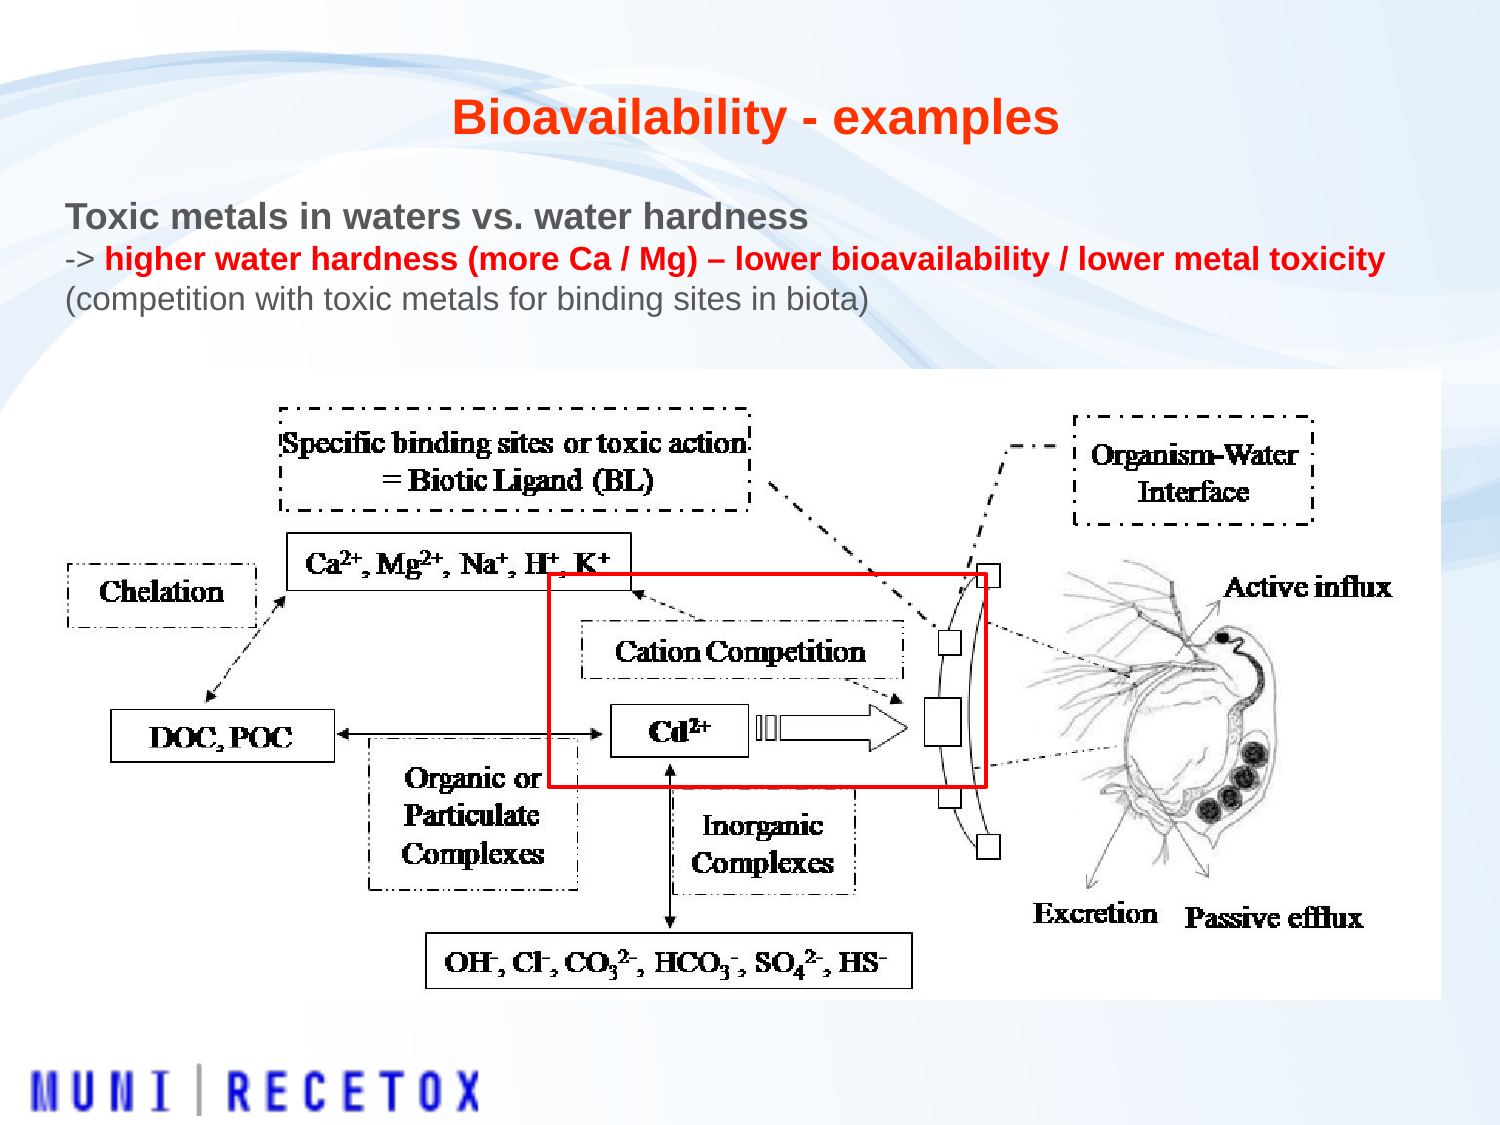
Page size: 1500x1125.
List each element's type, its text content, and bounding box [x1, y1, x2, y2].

text_box Toxic metals in waters vs. water hardness -> higher water hardness (more Ca / Mg) – lower bioavailability / lower metal toxicity (competition with toxic metals for binding sites in biota) [49, 184, 1463, 365]
text_box Bioavailability - examples [49, 77, 1463, 153]
picture [0, 0, 1500, 1125]
